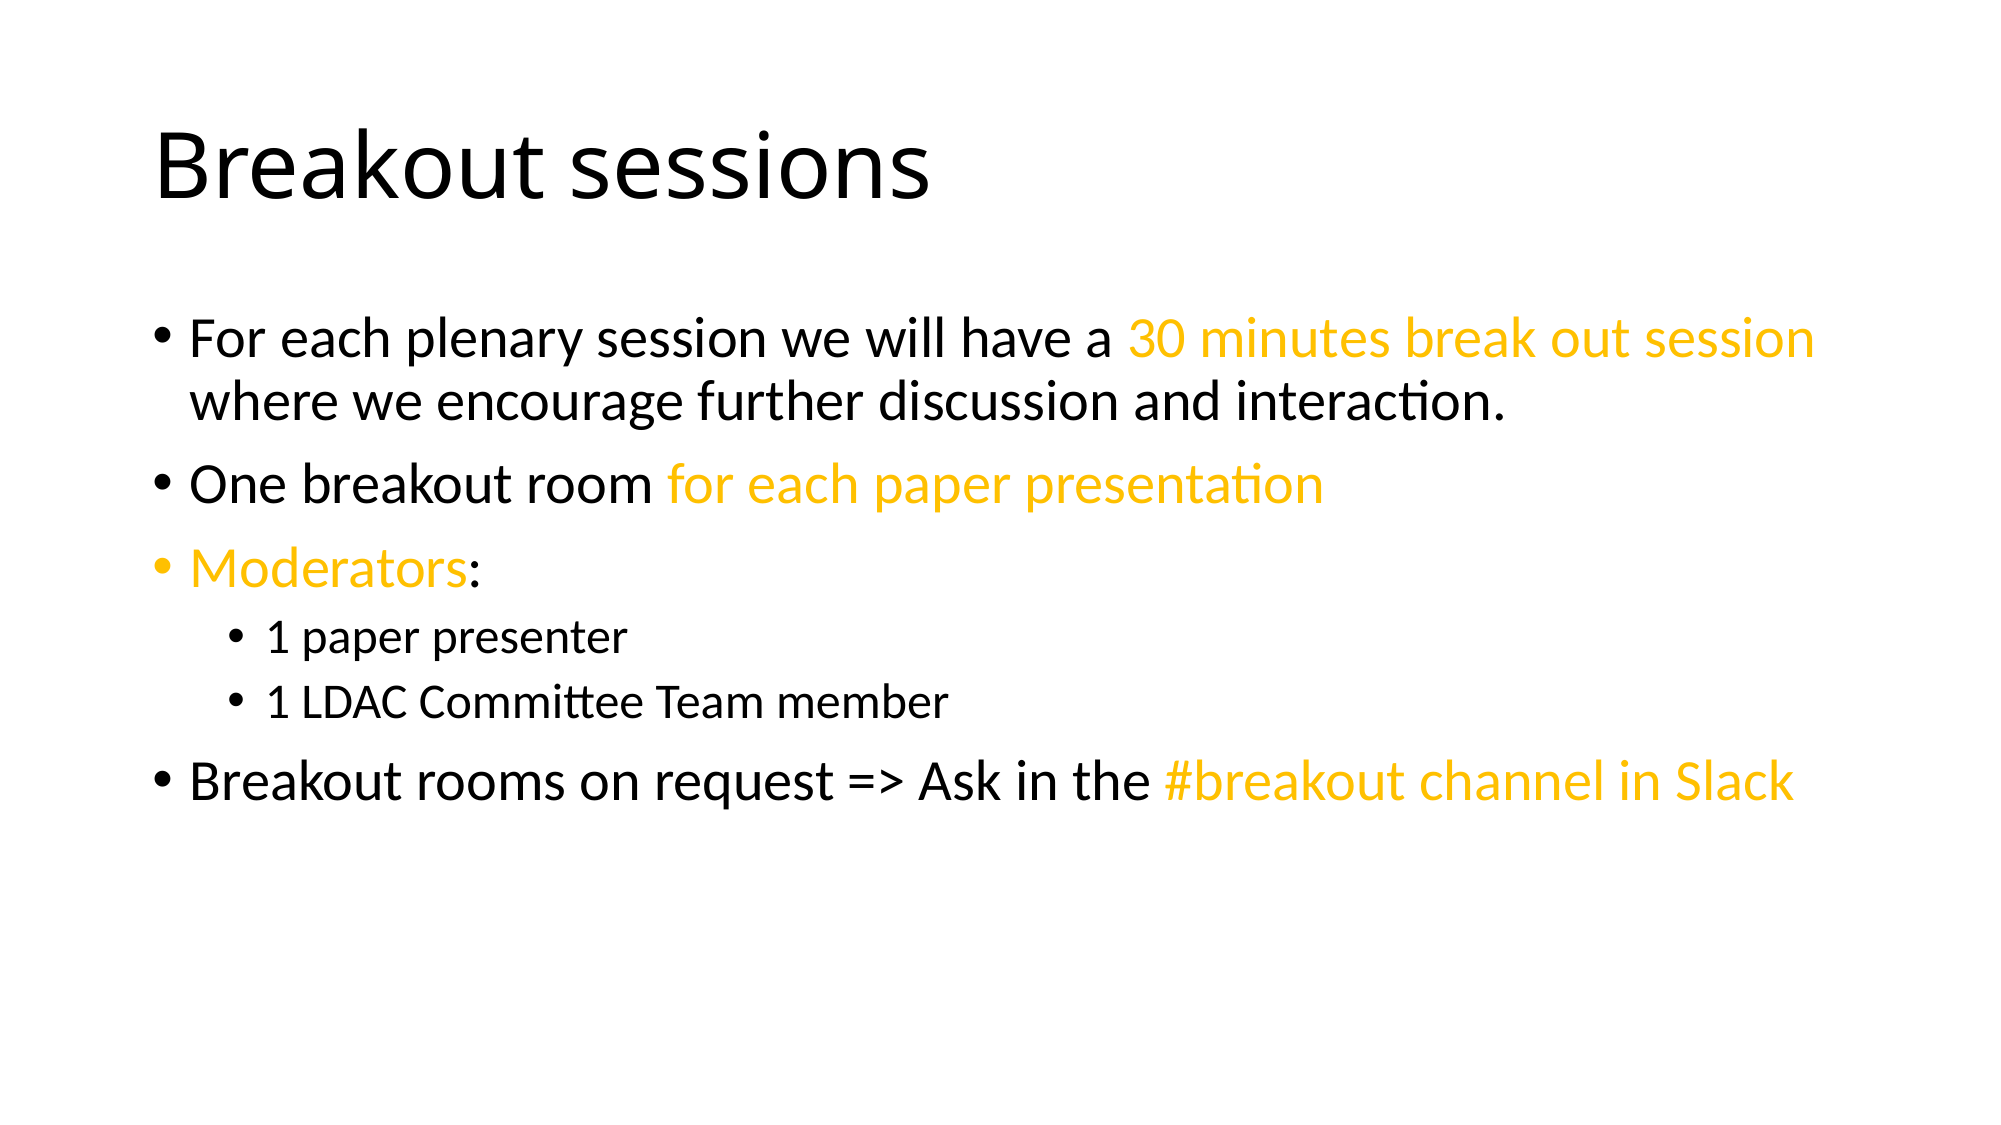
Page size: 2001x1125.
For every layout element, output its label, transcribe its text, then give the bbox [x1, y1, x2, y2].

title Breakout sessions [137, 59, 1863, 278]
list For each plenary session we will have a 30 minutes break out session where we encourage further discussion and interaction. One breakout room for each paper presentation Moderators: 1 paper presenter 1 LDAC Committee Team member Breakout rooms on request => Ask in the #breakout channel in Slack [137, 299, 1863, 1014]
